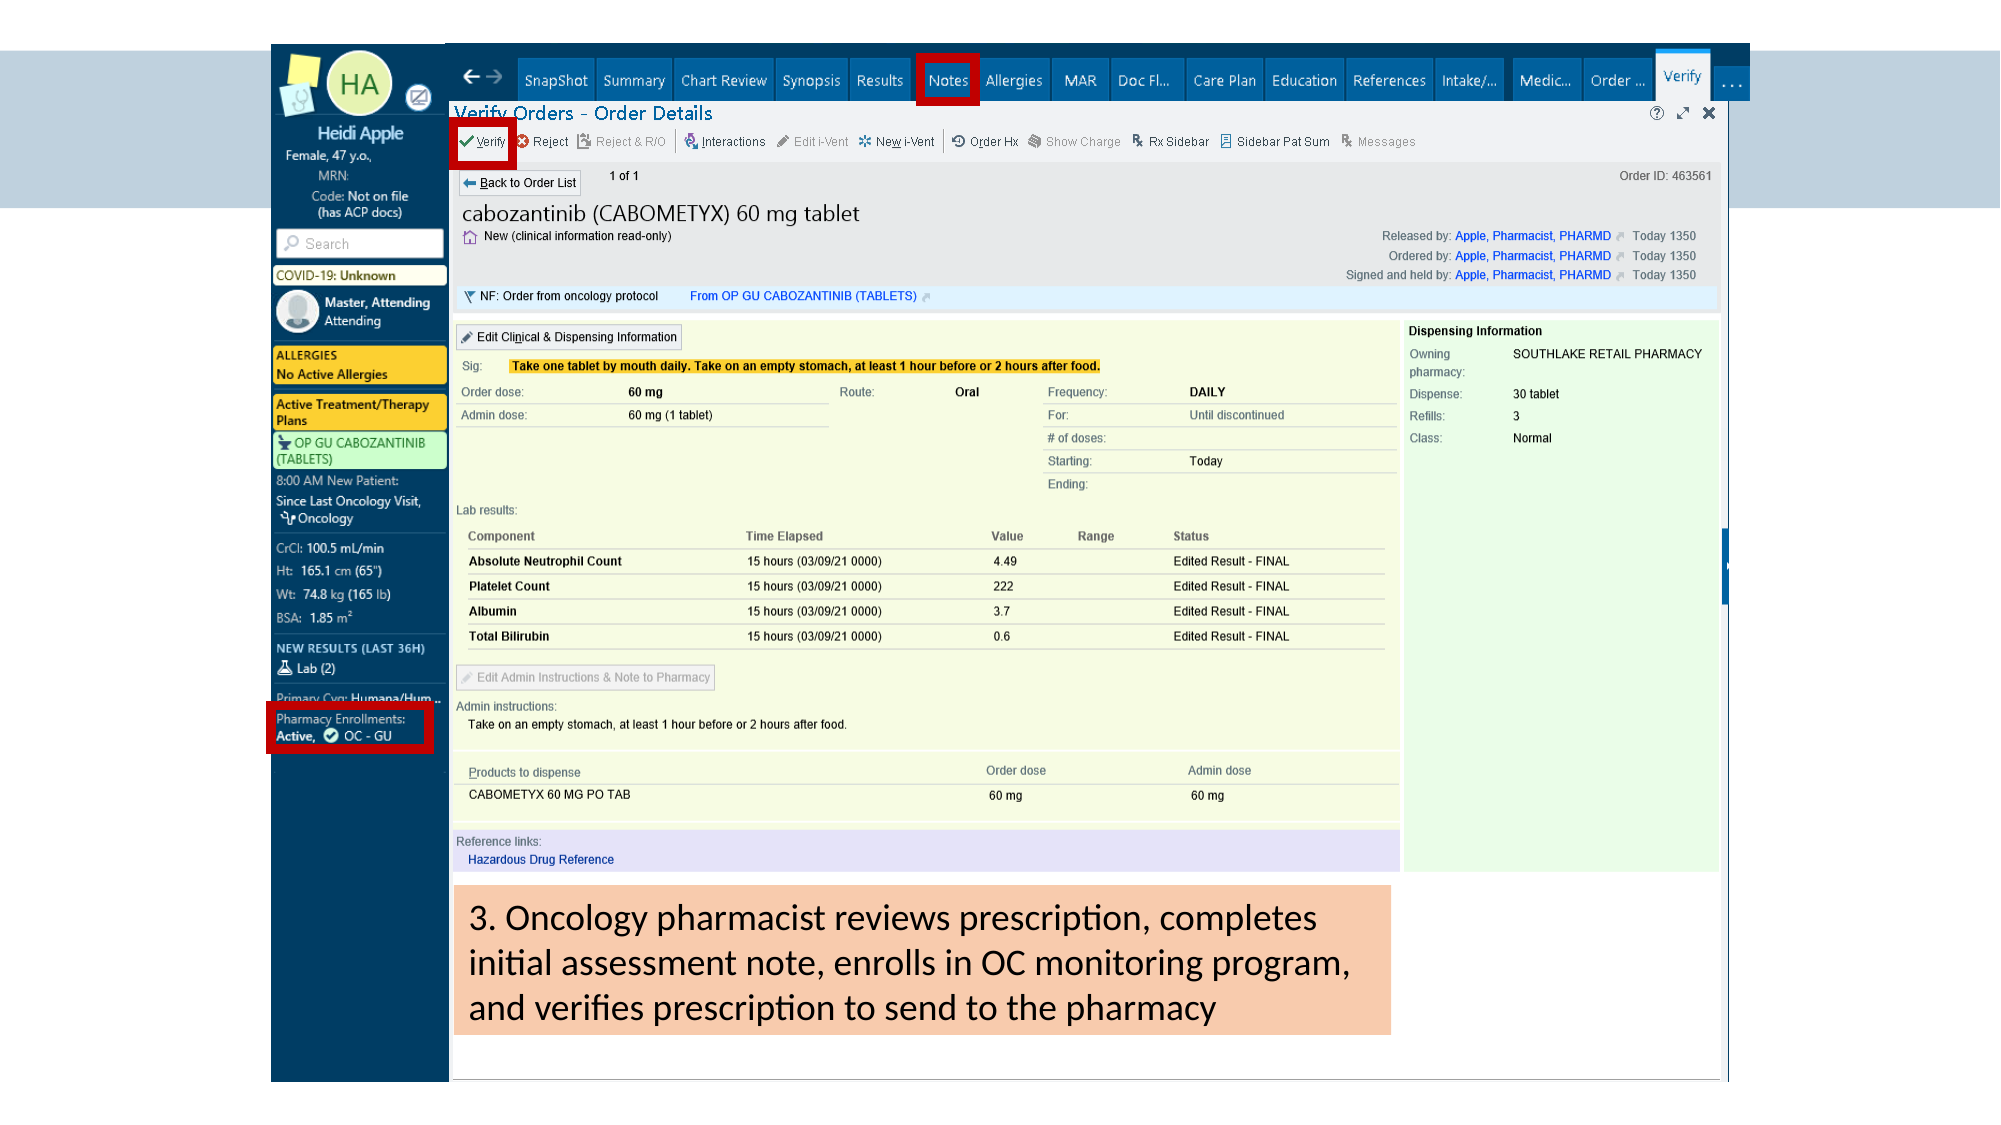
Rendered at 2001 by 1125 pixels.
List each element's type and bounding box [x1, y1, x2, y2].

text_box [0, 43, 2000, 1082]
